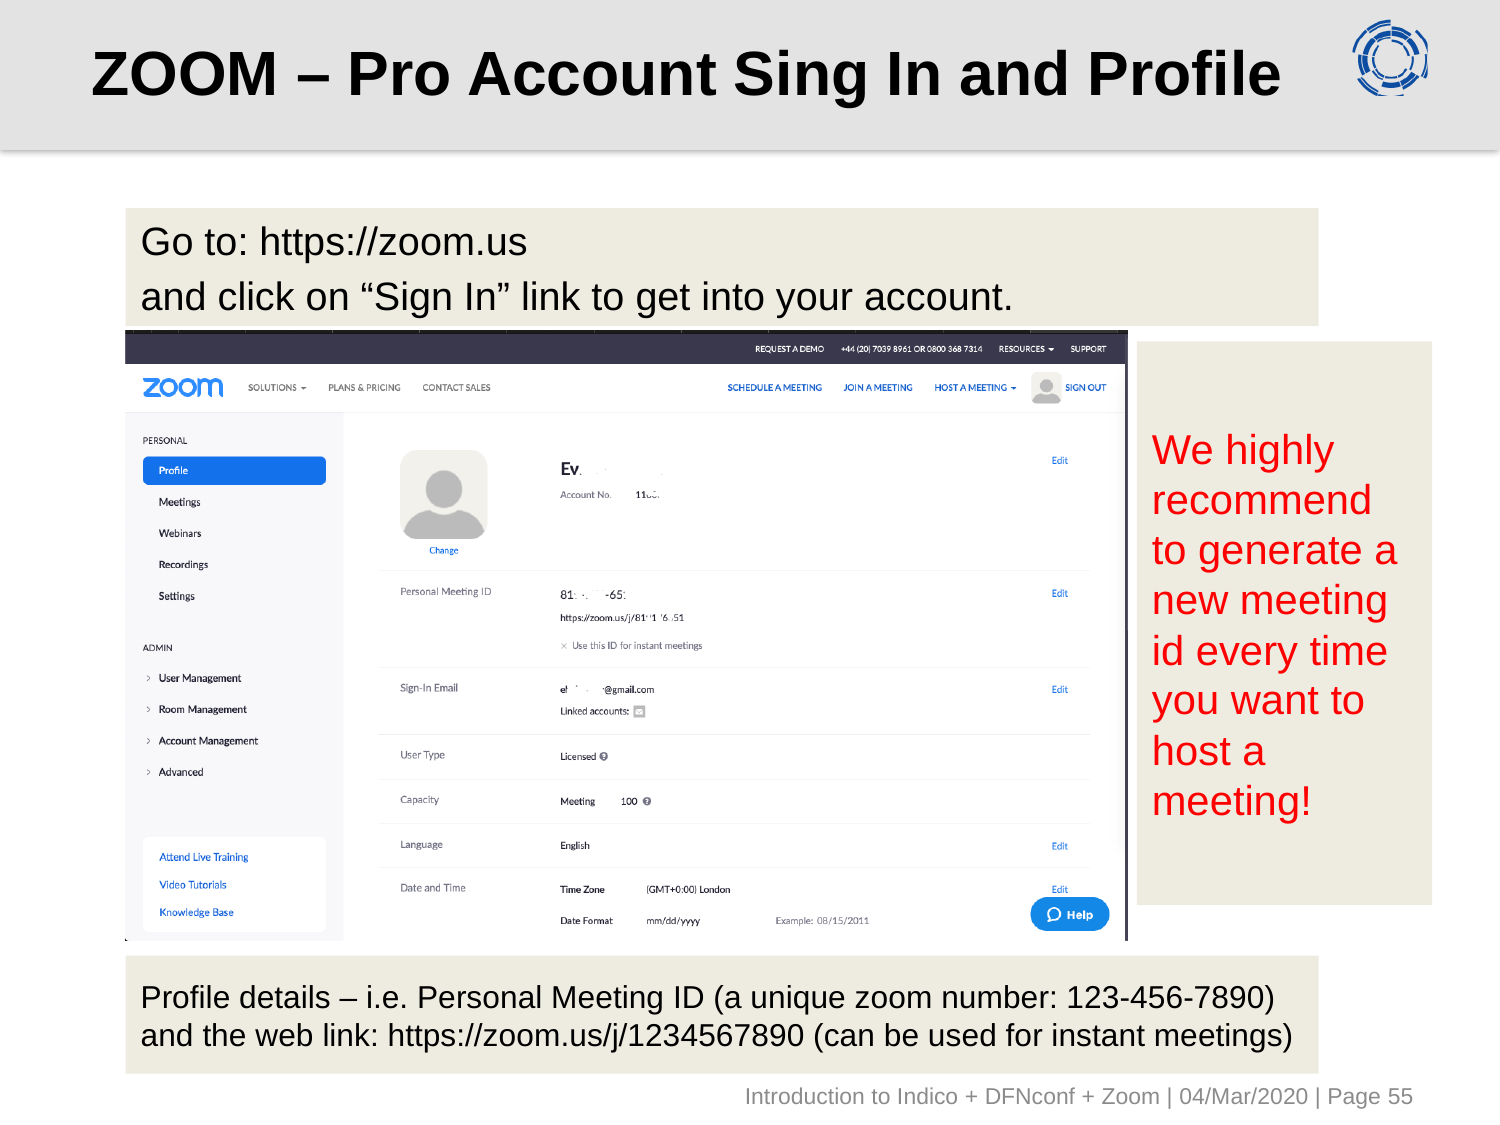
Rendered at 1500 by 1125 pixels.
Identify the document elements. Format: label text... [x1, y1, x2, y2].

footer Introduction to Indico + DFNconf + Zoom | 04/Mar/2020 | Page 55 [76, 1073, 1429, 1118]
title ZOOM – Pro Account Sing In and Profile [76, 37, 1315, 113]
text_box We highly recommend to generate a new meeting id every time you want to host a meeting! [1136, 341, 1433, 905]
text_box Go to: https://zoom.us and click on “Sign In” link to get into your account. [125, 208, 1319, 327]
text_box Profile details – i.e. Personal Meeting ID (a unique zoom number: 123-456-7890) and the web link: https://zoom.us/j/1234567890 (can be used for instant meetings) [125, 955, 1319, 1073]
picture [125, 330, 1129, 941]
